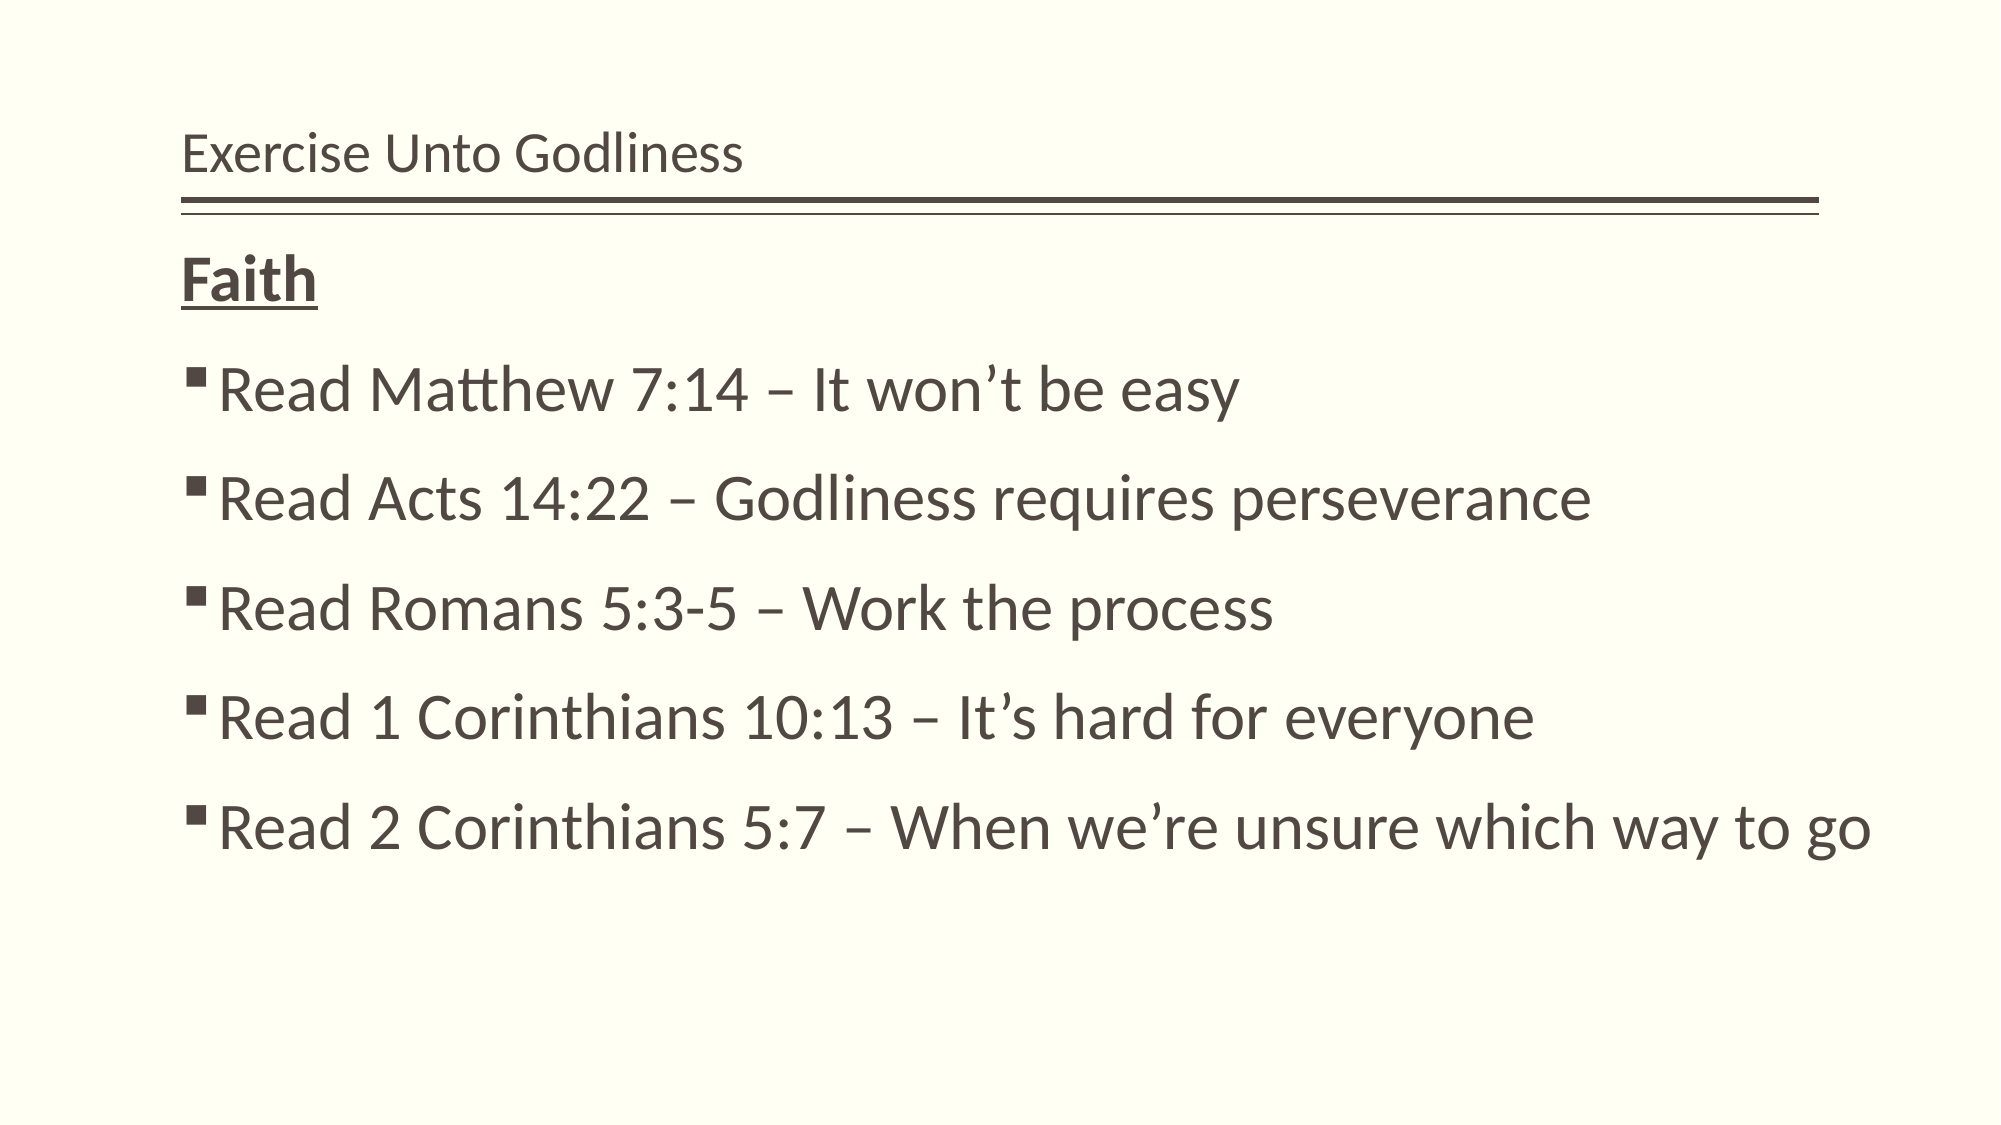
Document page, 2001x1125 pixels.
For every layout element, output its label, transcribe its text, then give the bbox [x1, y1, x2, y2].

list Faith Read Matthew 7:14 – It won’t be easy Read Acts 14:22 – Godliness requires perseverance Read Romans 5:3-5 – Work the process Read 1 Corinthians 10:13 – It’s hard for everyone Read 2 Corinthians 5:7 – When we’re unsure which way to go [181, 236, 1880, 1013]
title Exercise Unto Godliness [181, 12, 1819, 193]
